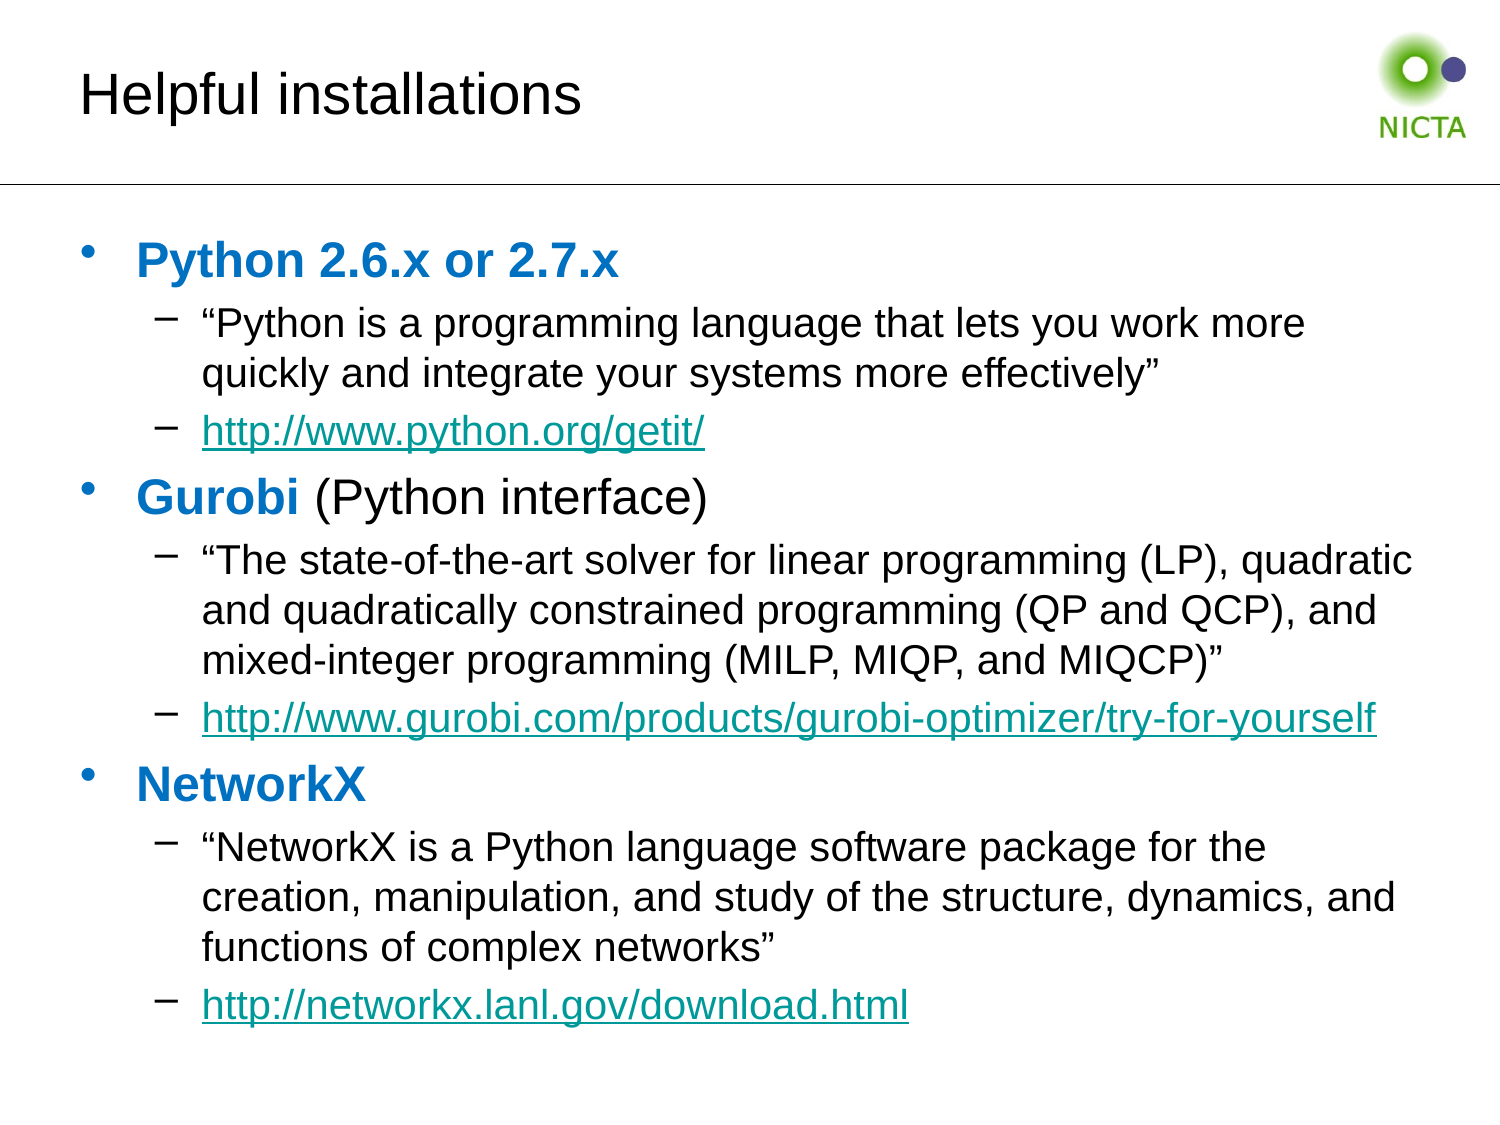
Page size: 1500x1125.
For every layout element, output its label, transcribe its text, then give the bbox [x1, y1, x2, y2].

picture [1436, 31, 1466, 138]
list Python 2.6.x or 2.7.x “Python is a programming language that lets you work more quickly and integrate your systems more effectively” http://www.python.org/getit/ Gurobi (Python interface) “The state-of-the-art solver for linear programming (LP), quadratic and quadratically constrained programming (QP and QCP), and mixed-integer programming (MILP, MIQP, and MIQCP)” http://www.gurobi.com/products/gurobi-optimizer/try-for-yourself NetworkX “NetworkX is a Python language software package for the creation, manipulation, and study of the structure, dynamics, and functions of complex networks” http://networkx.lanl.gov/download.html [64, 220, 1436, 1102]
title Helpful installations [64, 10, 1436, 173]
